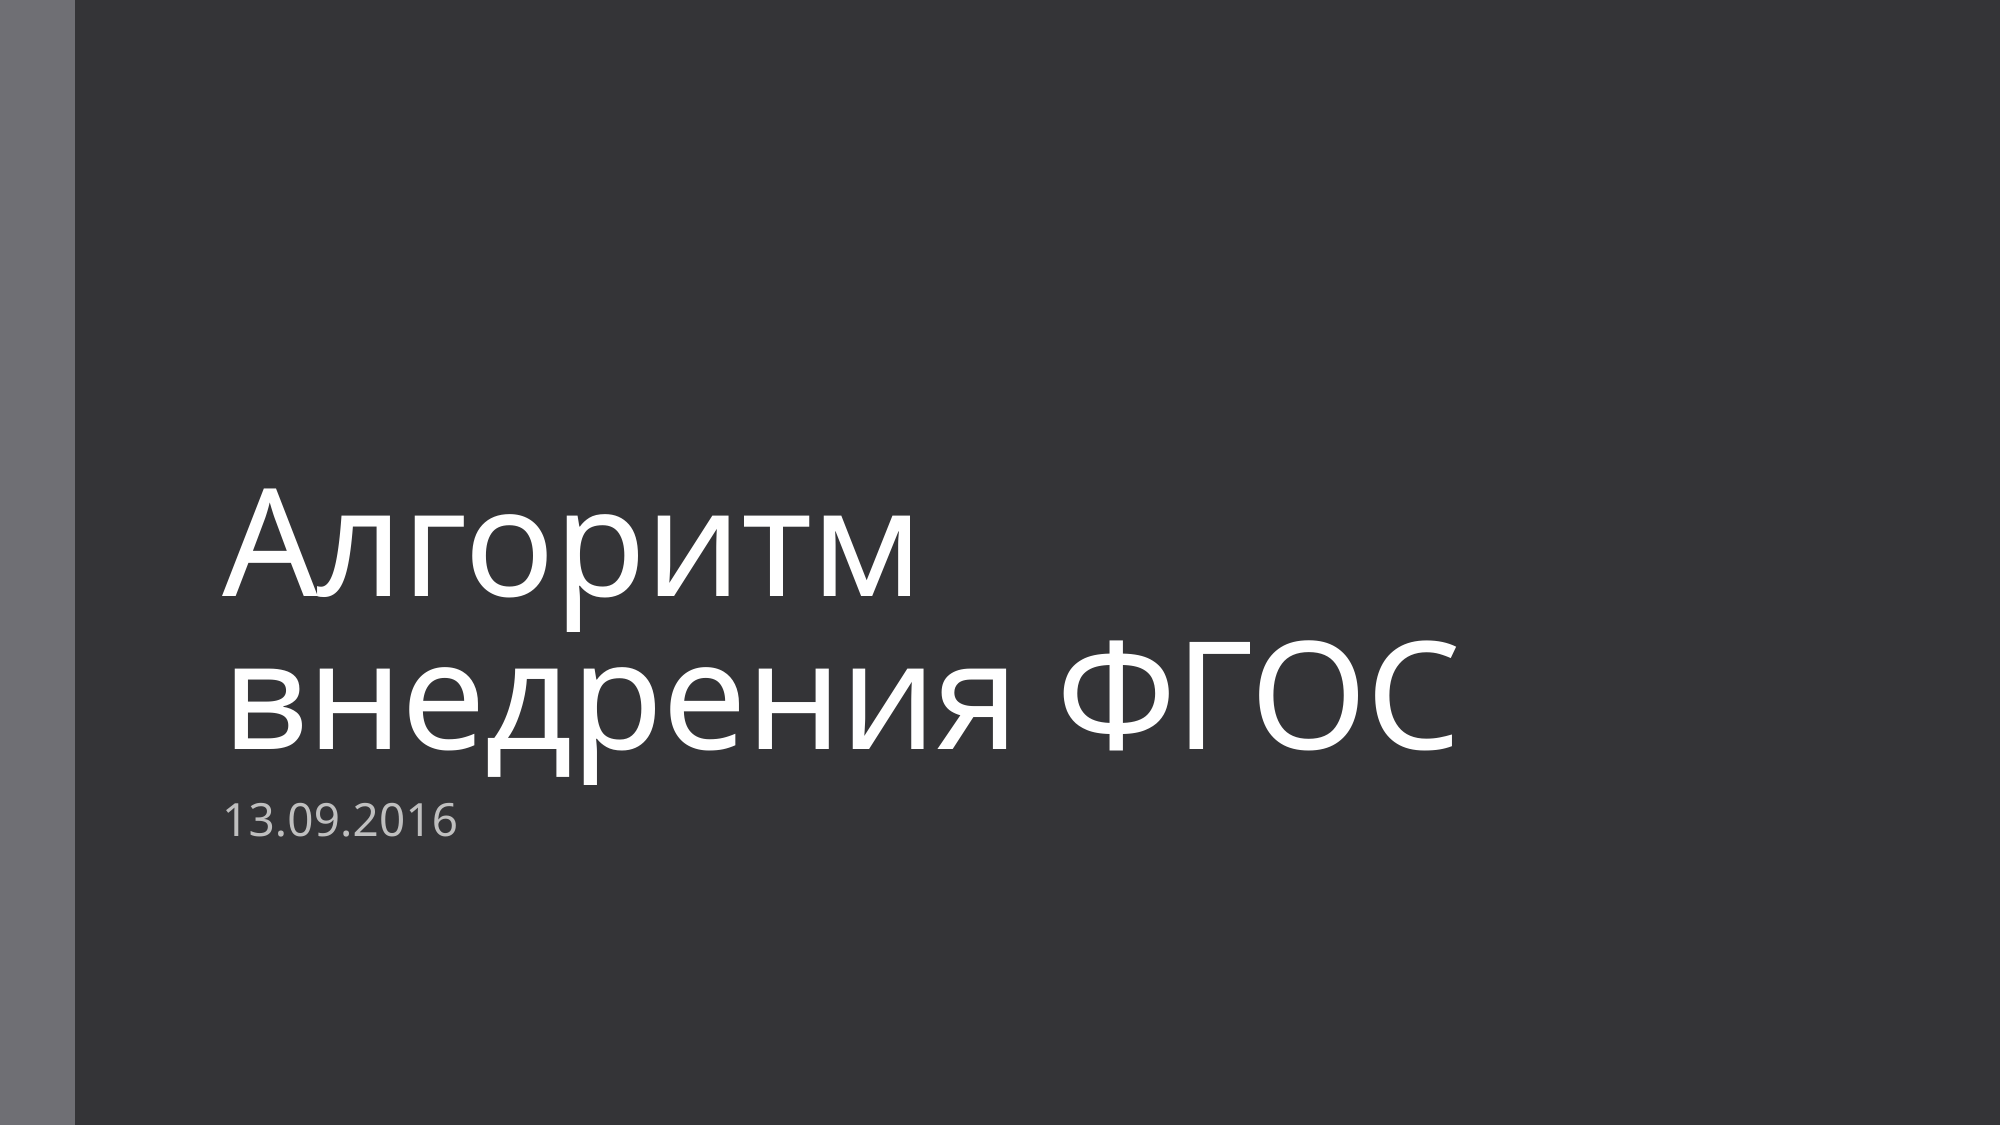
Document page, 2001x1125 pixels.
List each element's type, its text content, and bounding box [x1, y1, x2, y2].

title Алгоритм внедрения ФГОС [206, 124, 1752, 787]
subtitle 13.09.2016 [206, 787, 1752, 1065]
